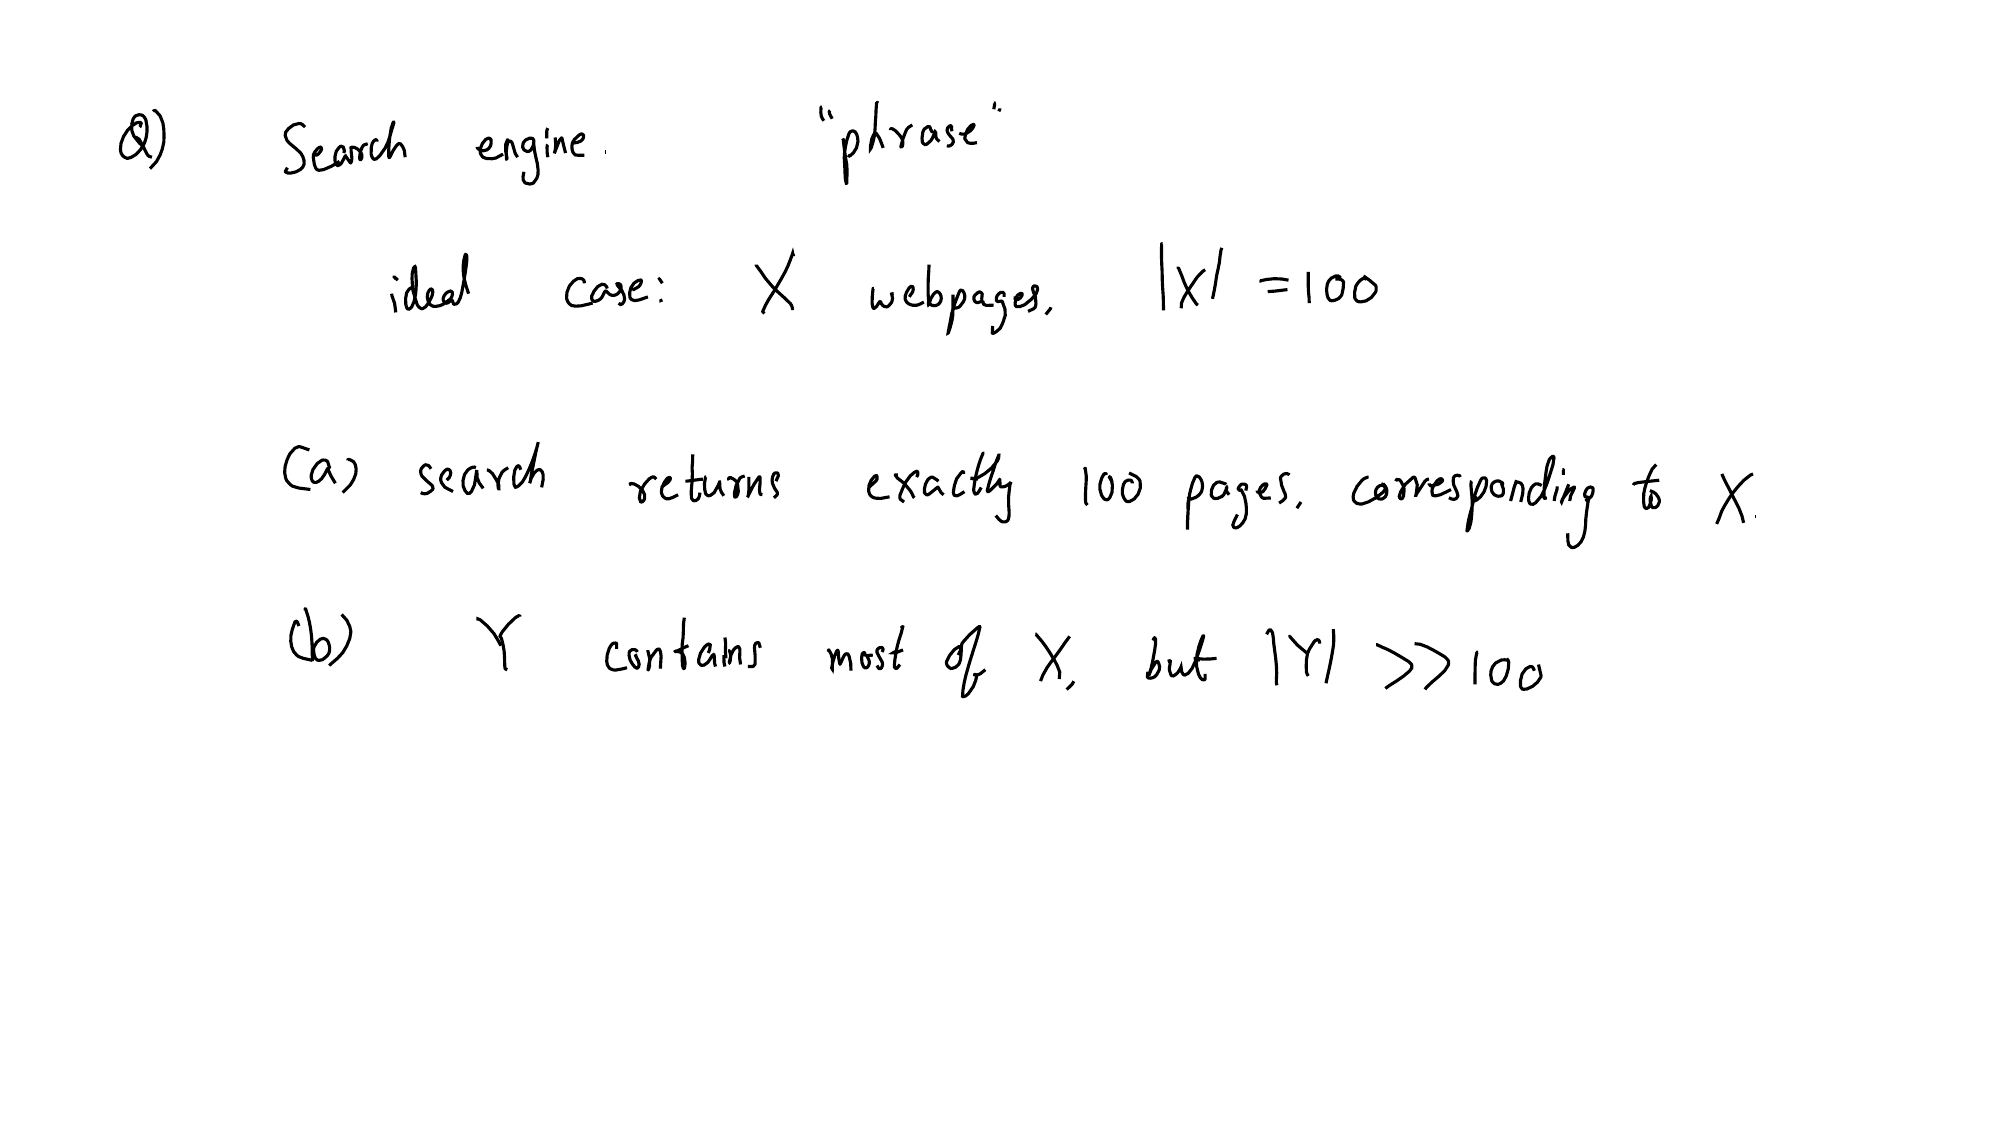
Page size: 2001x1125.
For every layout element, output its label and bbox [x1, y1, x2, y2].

text_box [1187, 473, 1302, 530]
text_box [945, 626, 986, 698]
text_box [420, 442, 544, 494]
text_box [1716, 473, 1757, 524]
text_box [290, 609, 351, 666]
text_box [477, 128, 607, 185]
text_box [1353, 456, 1594, 548]
text_box [820, 102, 1000, 184]
text_box [1161, 243, 1222, 311]
text_box [871, 264, 1051, 334]
text_box [478, 615, 520, 670]
text_box [868, 453, 1011, 522]
text_box [284, 446, 357, 493]
text_box [756, 253, 794, 314]
text_box [1634, 464, 1660, 509]
text_box [1376, 643, 1542, 690]
text_box [1084, 468, 1141, 506]
text_box [285, 122, 406, 174]
text_box [606, 617, 761, 671]
text_box [1147, 635, 1217, 680]
text_box [1260, 271, 1377, 304]
text_box [828, 626, 904, 671]
text_box [630, 454, 779, 502]
text_box [120, 110, 165, 169]
text_box [1266, 629, 1334, 686]
text_box [391, 254, 469, 313]
text_box [566, 278, 663, 307]
text_box [1035, 634, 1074, 690]
